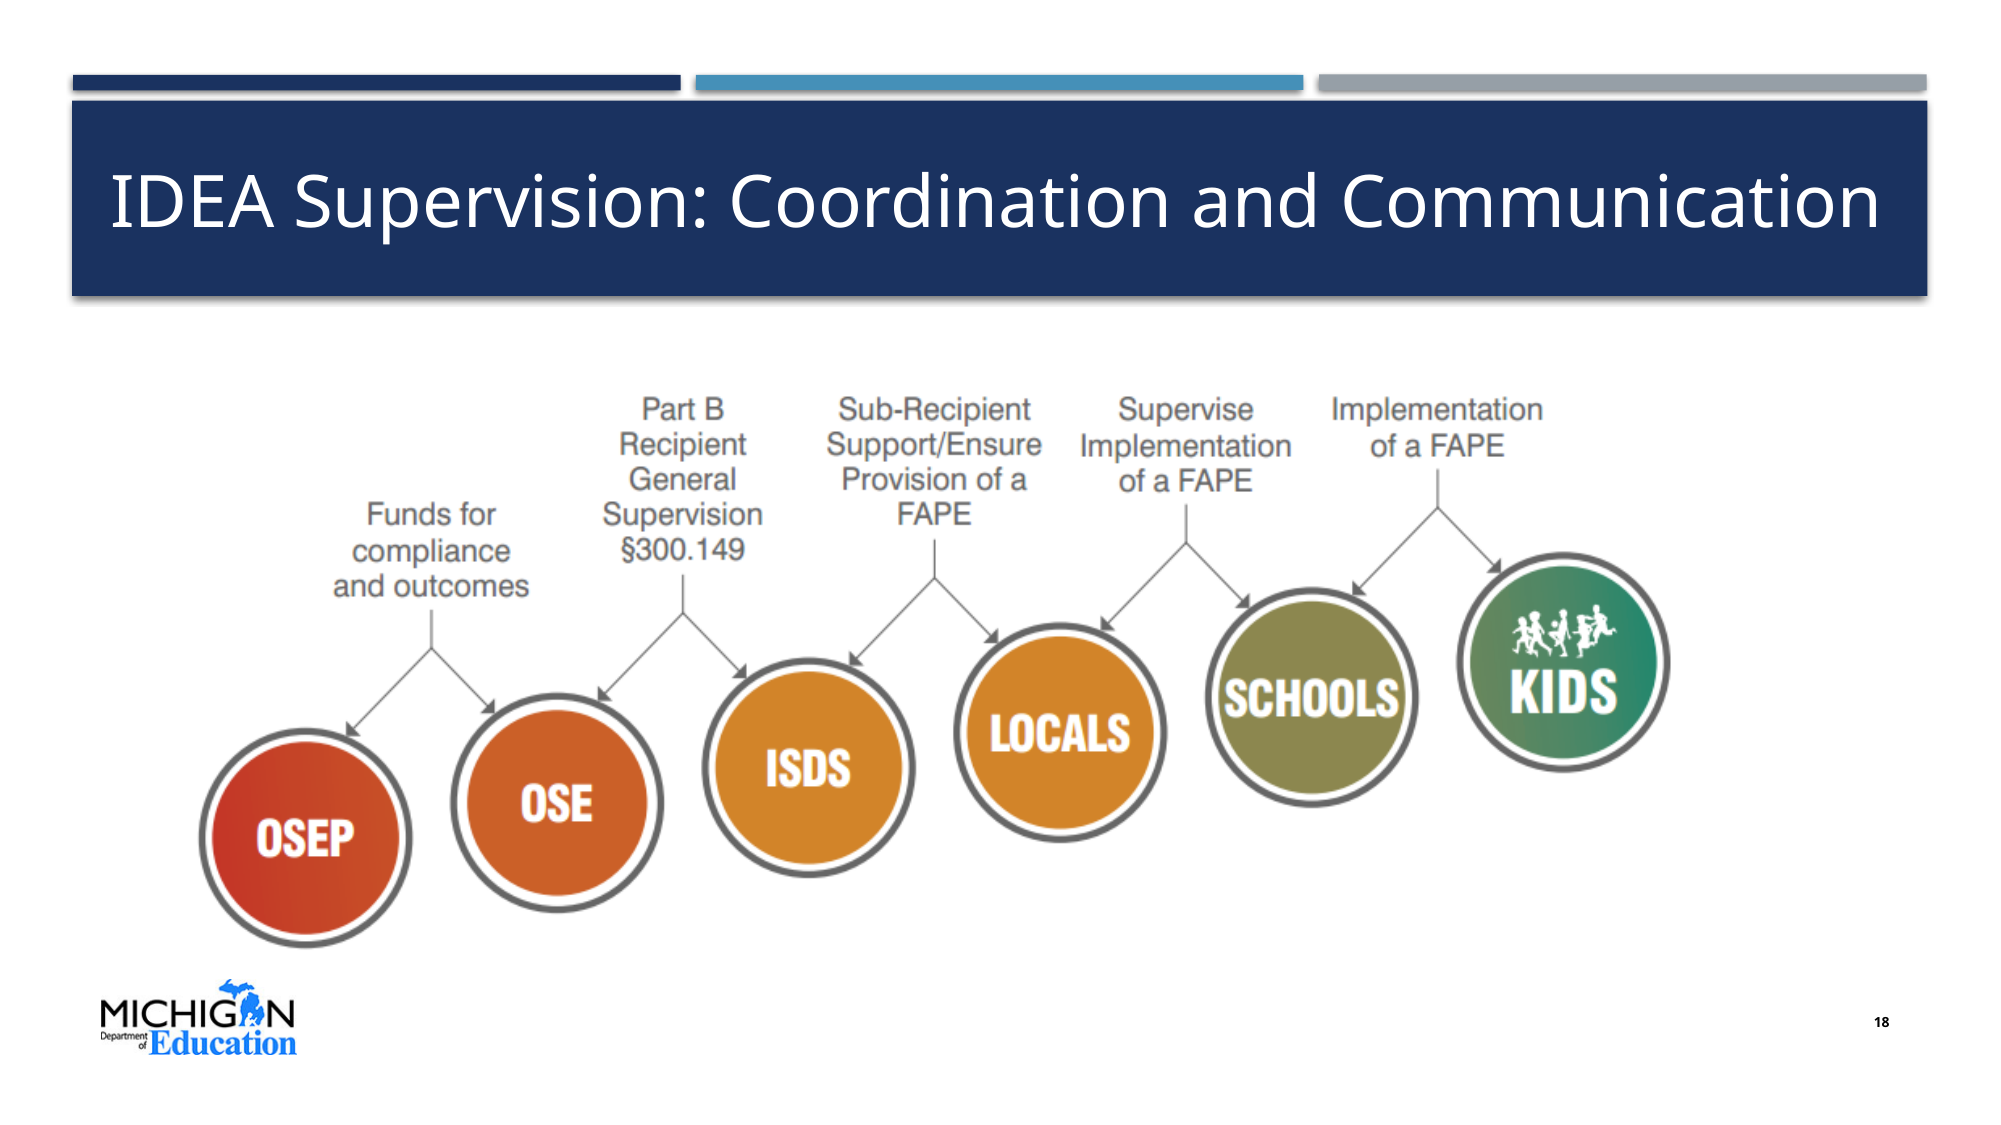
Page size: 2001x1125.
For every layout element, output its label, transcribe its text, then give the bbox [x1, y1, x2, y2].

picture [101, 979, 297, 1055]
title IDEA Supervision: Coordination and Communication [95, 115, 1905, 282]
slide_number 18 [1732, 992, 1905, 1053]
picture [174, 358, 1716, 966]
